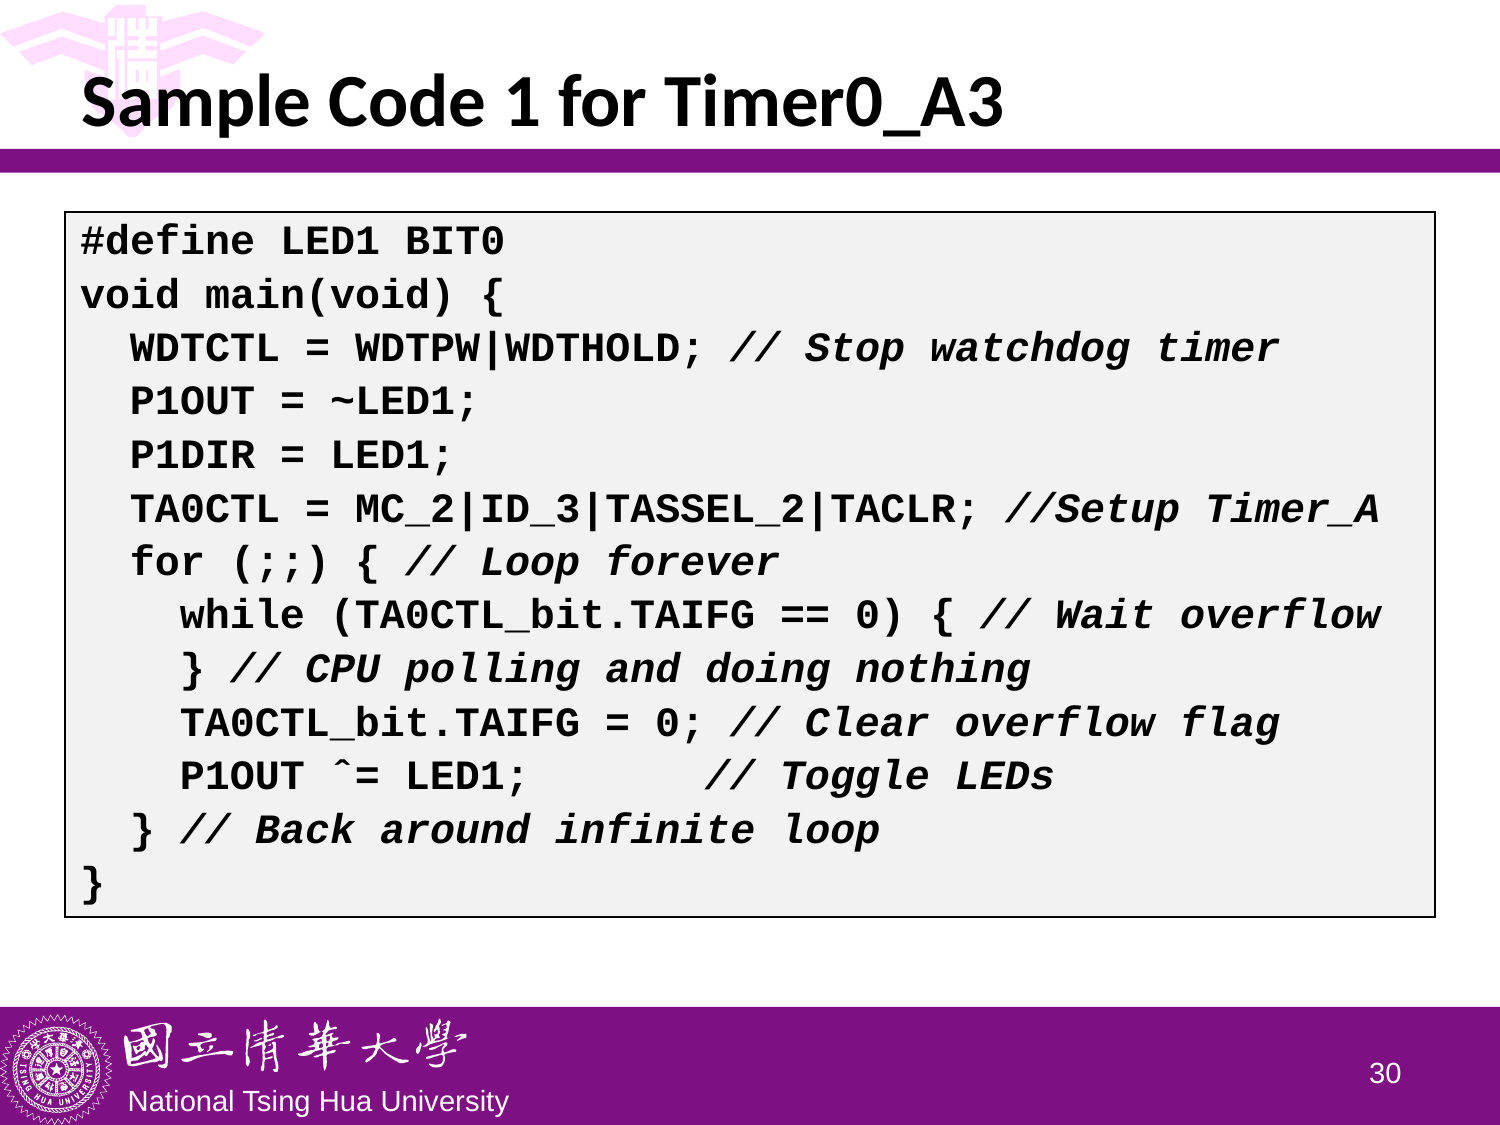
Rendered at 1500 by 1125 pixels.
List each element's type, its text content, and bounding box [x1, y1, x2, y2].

slide_number 29 [1104, 1021, 1417, 1097]
title Sample Code 1 for Timer0_A3 [66, 37, 1413, 149]
table_header #define LED1 BIT0 void main(void) { WDTCTL = WDTPW|WDTHOLD; // Stop watchdog timer P1OUT = ~LED1; P1DIR = LED1; TA0CTL = MC_2|ID_3|TASSEL_2|TACLR; //Setup Timer_A for (;;) { // Loop forever while (TA0CTL_bit.TAIFG == 0) { // Wait overflow } // CPU polling and doing nothing TA0CTL_bit.TAIFG = 0; // Clear overflow flag P1OUT ˆ= LED1; // Toggle LEDs } // Back around infinite loop } [66, 213, 1434, 916]
